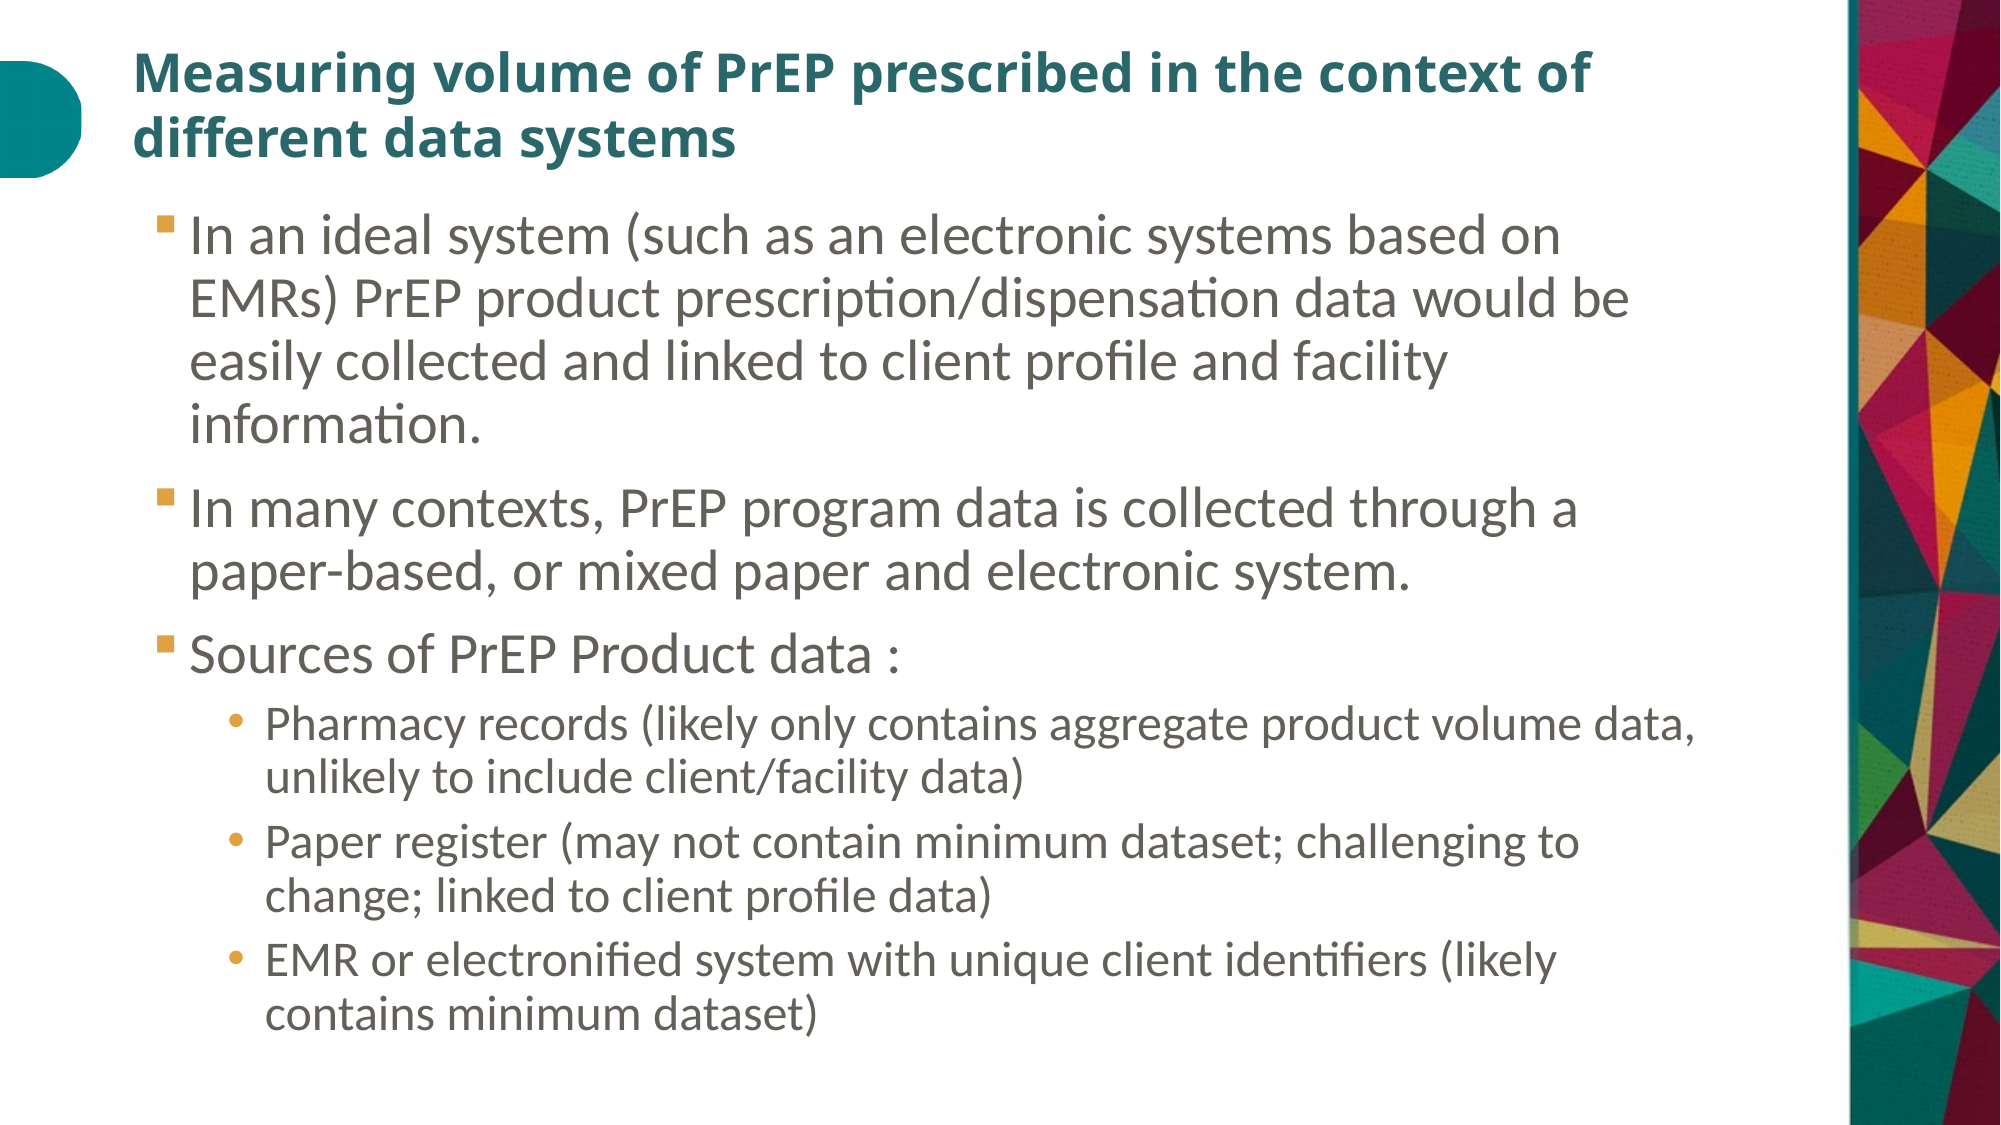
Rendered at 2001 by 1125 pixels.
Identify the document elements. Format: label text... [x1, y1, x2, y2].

list In an ideal system (such as an electronic systems based on EMRs) PrEP product prescription/dispensation data would be easily collected and linked to client profile and facility information. In many contexts, PrEP program data is collected through a paper-based, or mixed paper and electronic system. Sources of PrEP Product data : Pharmacy records (likely only contains aggregate product volume data, unlikely to include client/facility data) Paper register (may not contain minimum dataset; challenging to change; linked to client profile data) EMR or electronified system with unique client identifiers (likely contains minimum dataset) [137, 196, 1725, 1069]
picture [0, 0, 2001, 1125]
title Measuring volume of PrEP prescribed in the context of different data systems [0, 31, 1725, 219]
